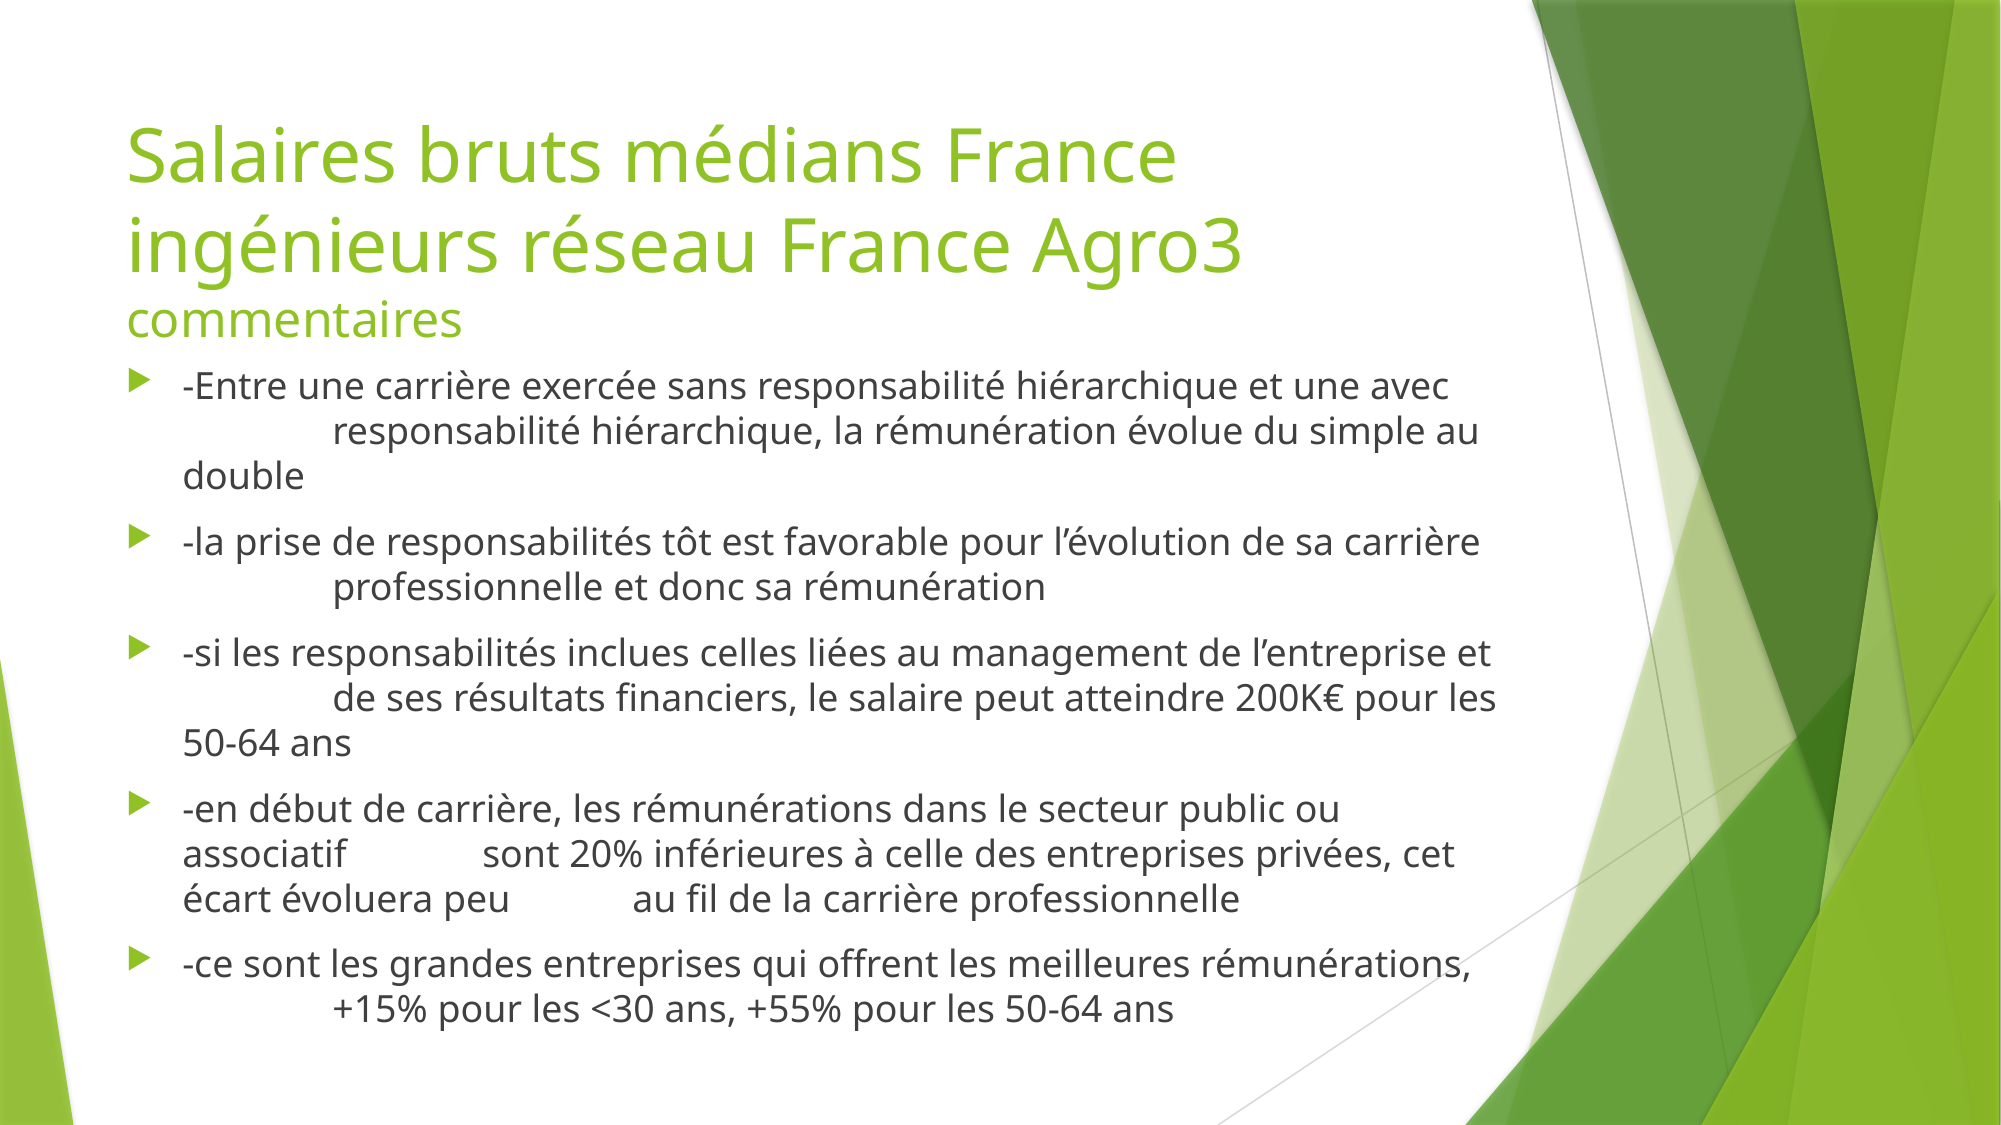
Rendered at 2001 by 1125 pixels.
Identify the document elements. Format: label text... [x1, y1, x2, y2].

title Salaires bruts médians France ingénieurs réseau France Agro3 commentaires [111, 99, 1522, 317]
list -Entre une carrière exercée sans responsabilité hiérarchique et une avec responsabilité hiérarchique, la rémunération évolue du simple au double -la prise de responsabilités tôt est favorable pour l’évolution de sa carrière professionnelle et donc sa rémunération -si les responsabilités inclues celles liées au management de l’entreprise et de ses résultats financiers, le salaire peut atteindre 200K€ pour les 50-64 ans -en début de carrière, les rémunérations dans le secteur public ou associatif sont 20% inférieures à celle des entreprises privées, cet écart évoluera peu au fil de la carrière professionnelle -ce sont les grandes entreprises qui offrent les meilleures rémunérations, +15% pour les <30 ans, +55% pour les 50-64 ans [111, 354, 1522, 992]
